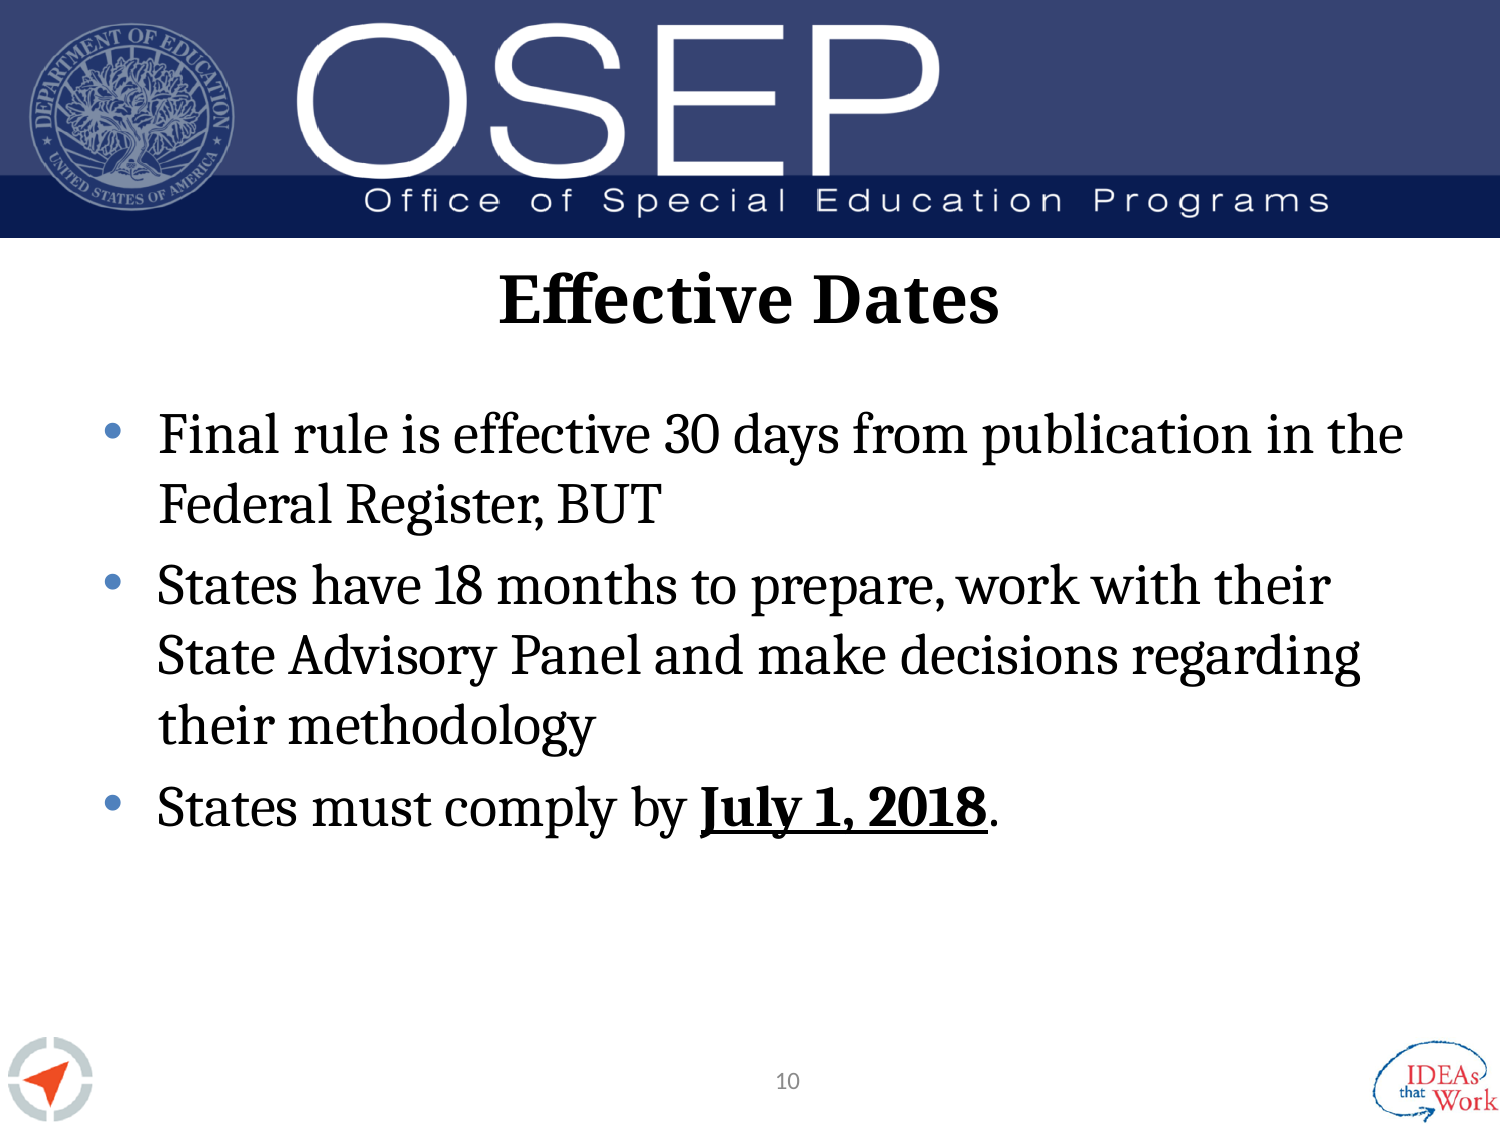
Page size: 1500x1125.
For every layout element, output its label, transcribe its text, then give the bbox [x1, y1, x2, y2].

title Effective Dates [75, 249, 1425, 438]
picture [0, 0, 1500, 238]
picture [1369, 1037, 1500, 1125]
list Final rule is effective 30 days from publication in the Federal Register, BUT States have 18 months to prepare, work with their State Advisory Panel and make decisions regarding their methodology States must comply by July 1, 2018. [87, 387, 1438, 1050]
picture [8, 1037, 93, 1122]
slide_number 10 [612, 1050, 963, 1110]
